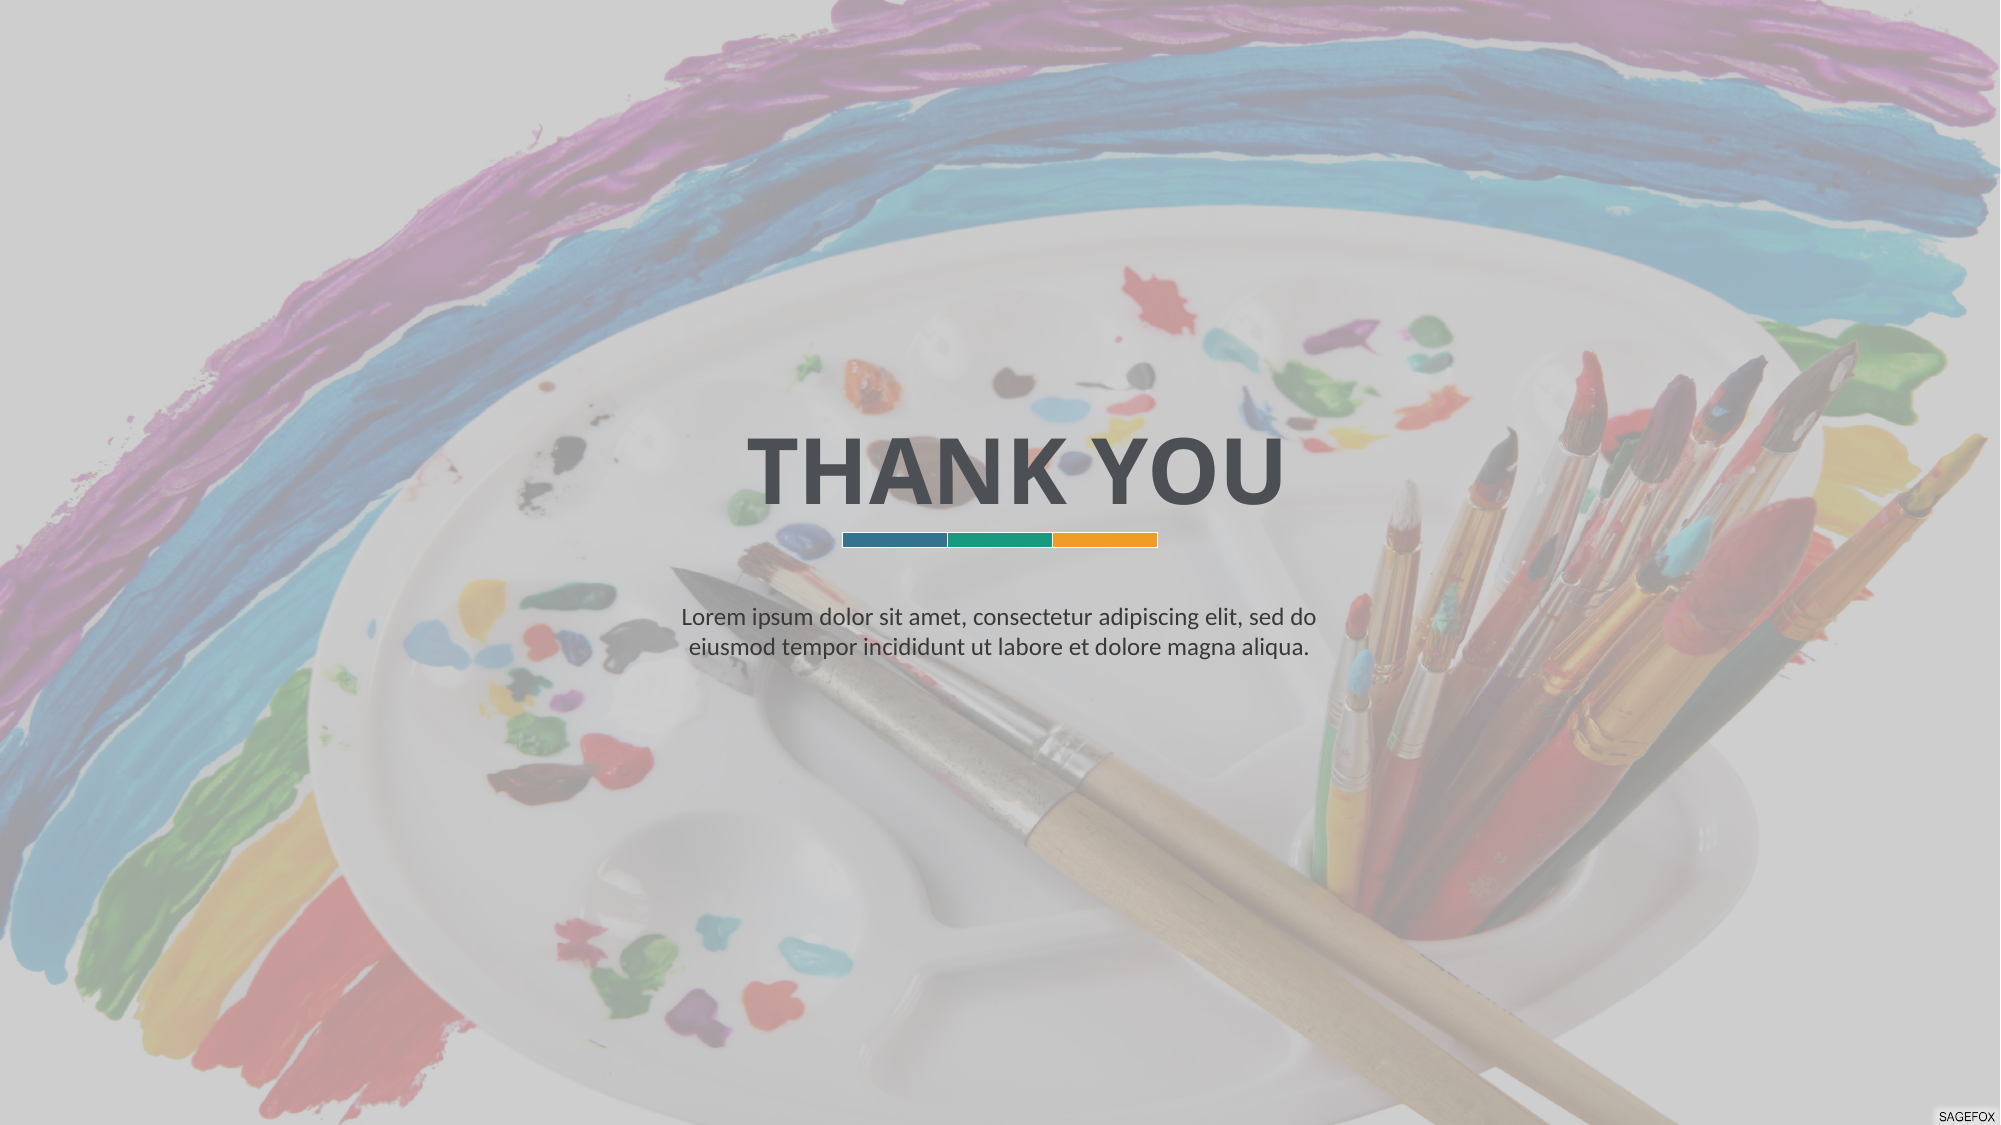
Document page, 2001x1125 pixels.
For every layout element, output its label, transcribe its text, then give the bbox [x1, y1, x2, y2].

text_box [842, 532, 1158, 548]
text_box Lorem ipsum dolor sit amet, consectetur adipiscing elit, sed do eiusmod tempor incididunt ut labore et dolore magna aliqua. [660, 593, 1340, 668]
picture [1936, 1111, 1997, 1125]
text_box THANK YOU [565, 405, 1470, 531]
